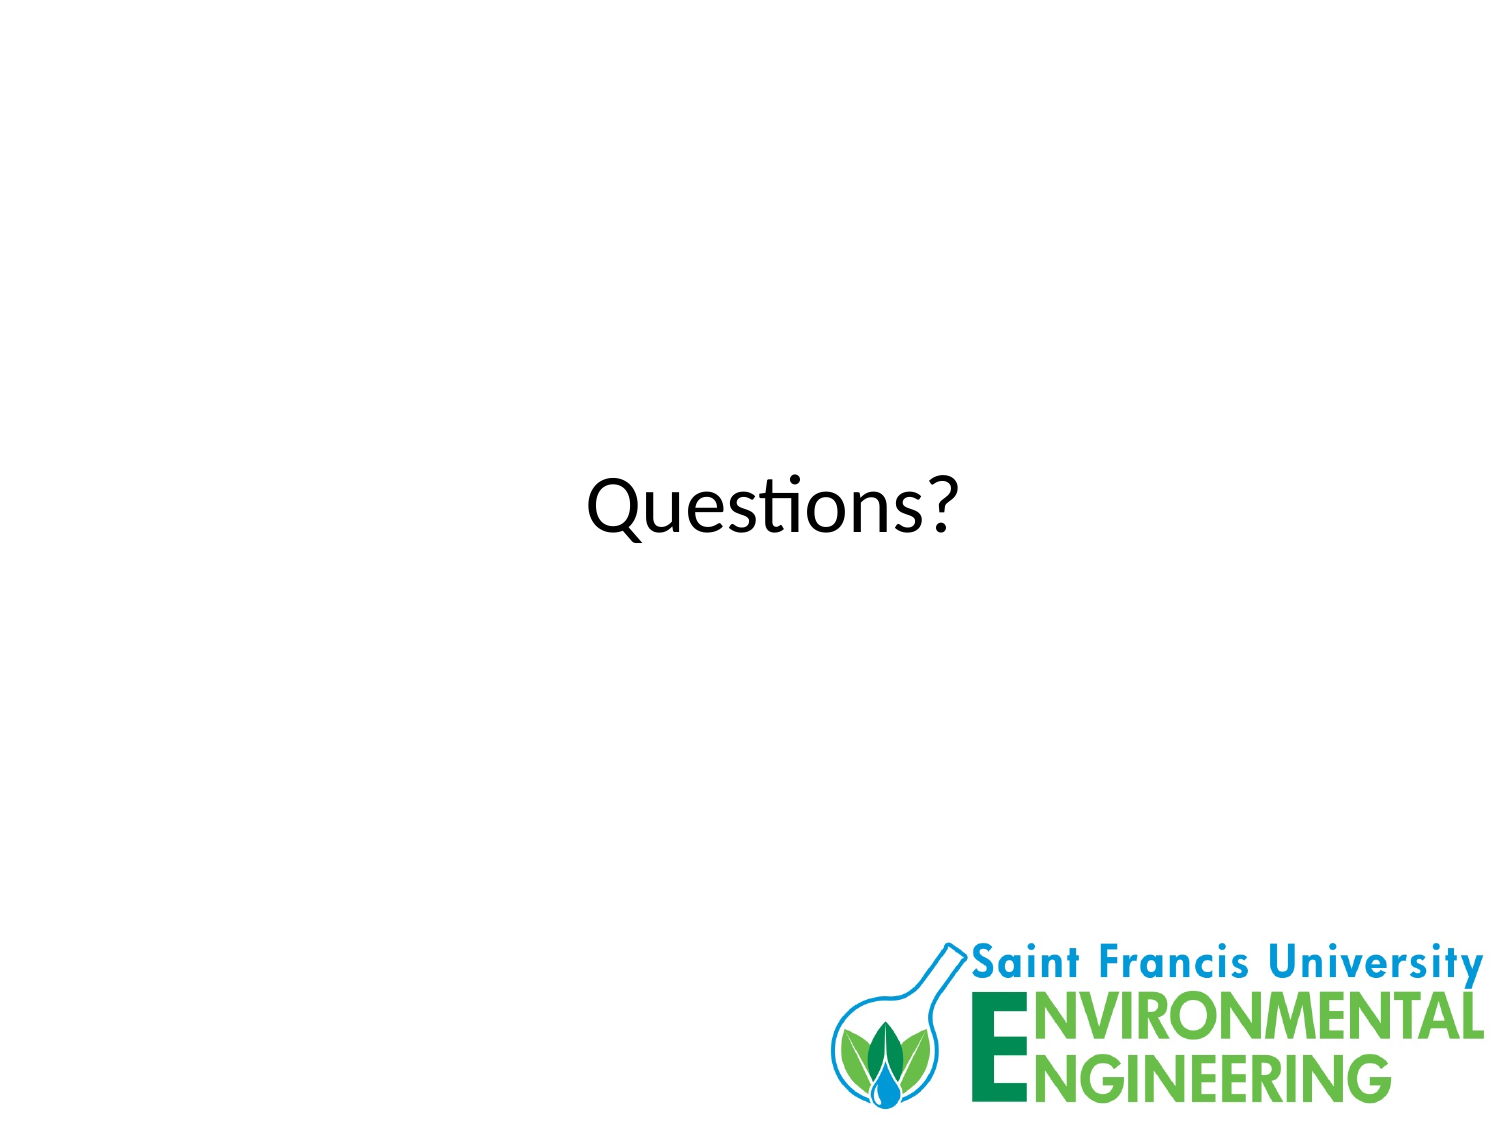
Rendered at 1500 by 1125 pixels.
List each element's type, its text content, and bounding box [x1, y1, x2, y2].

picture [814, 928, 1500, 1125]
text_box Questions? [570, 441, 979, 557]
